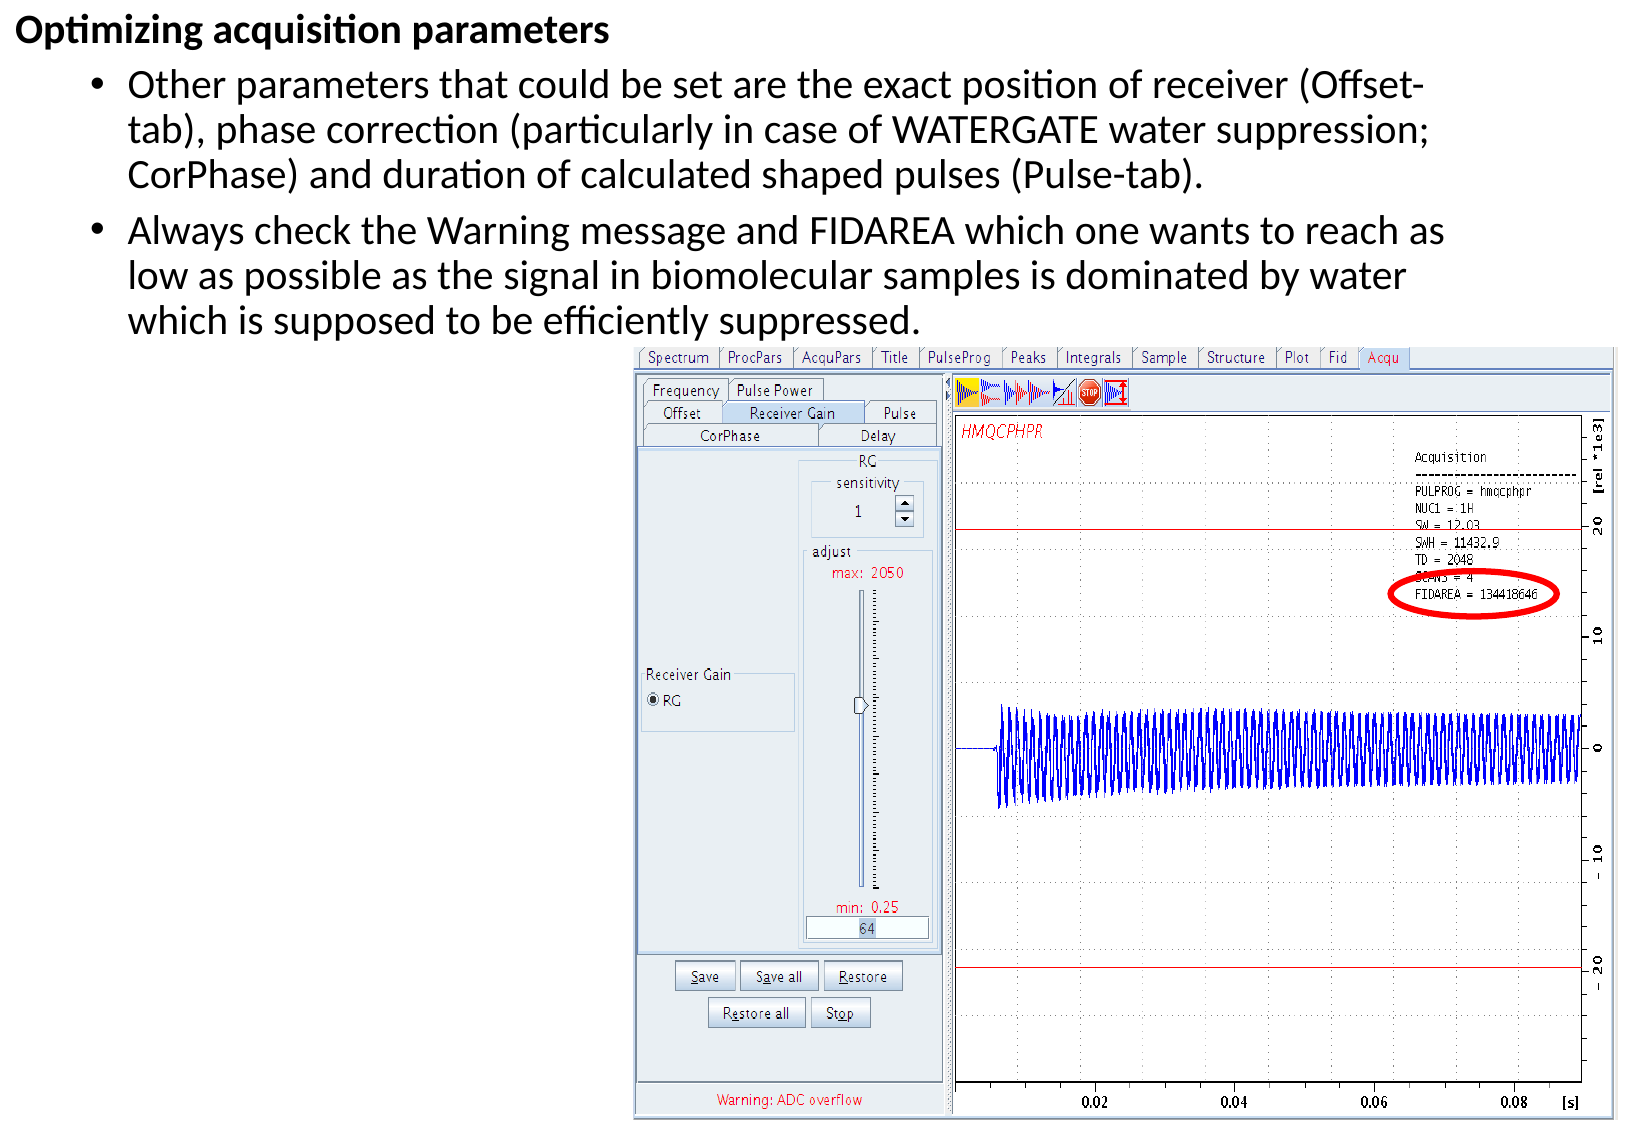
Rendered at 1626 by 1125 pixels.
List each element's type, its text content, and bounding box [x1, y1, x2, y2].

list Optimizing acquisition parameters Other parameters that could be set are the exact position of receiver (Offset-tab), phase correction (particularly in case of WATERGATE water suppression; CorPhase) and duration of calculated shaped pulses (Pulse-tab). Always check the Warning message and FIDAREA which one wants to reach as low as possible as the signal in biomolecular samples is dominated by water which is supposed to be efficiently suppressed. [0, 0, 1514, 550]
picture [633, 347, 1618, 1120]
